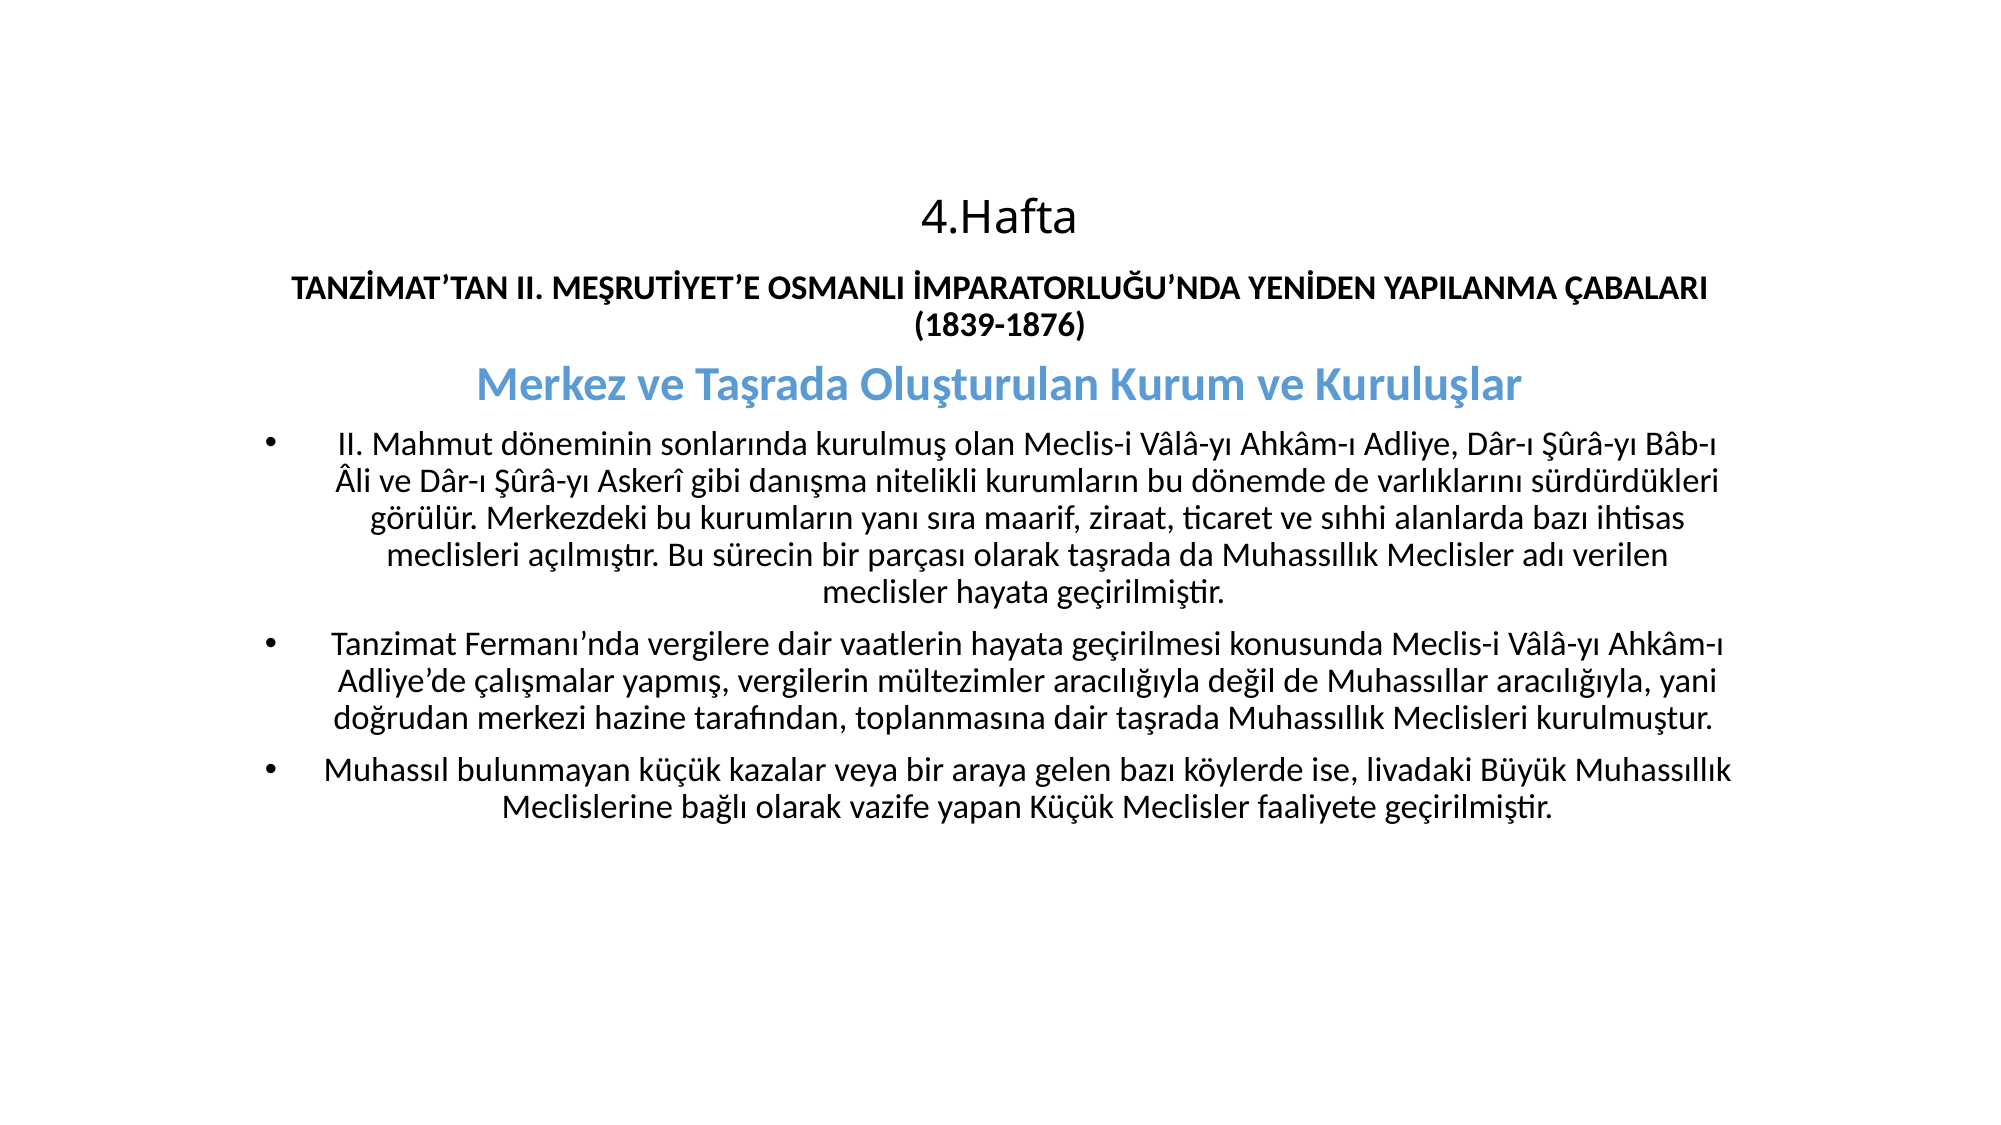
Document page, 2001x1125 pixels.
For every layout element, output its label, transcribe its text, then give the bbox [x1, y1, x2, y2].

title 4.Hafta [249, 184, 1750, 262]
subtitle TANZİMAT’TAN II. MEŞRUTİYET’E OSMANLI İMPARATORLUĞU’NDA YENİDEN YAPILANMA ÇABALARI (1839-1876) Merkez ve Taşrada Oluşturulan Kurum ve Kuruluşlar II. Mahmut döneminin sonlarında kurulmuş olan Meclis-i Vâlâ-yı Ahkâm-ı Adliye, Dâr-ı Şûrâ-yı Bâb-ı Âli ve Dâr-ı Şûrâ-yı Askerî gibi danışma nitelikli kurumların bu dönemde de varlıklarını sürdürdükleri görülür. Merkezdeki bu kurumların yanı sıra maarif, ziraat, ticaret ve sıhhi alanlarda bazı ihtisas meclisleri açılmıştır. Bu sürecin bir parçası olarak taşrada da Muhassıllık Meclisler adı verilen meclisler hayata geçirilmiştir. Tanzimat Fermanı’nda vergilere dair vaatlerin hayata geçirilmesi konusunda Meclis-i Vâlâ-yı Ahkâm-ı Adliye’de çalışmalar yapmış, vergilerin mültezimler aracılığıyla değil de Muhassıllar aracılığıyla, yani doğrudan merkezi hazine tarafından, toplanmasına dair taşrada Muhassıllık Meclisleri kurulmuştur. Muhassıl bulunmayan küçük kazalar veya bir araya gelen bazı köylerde ise, livadaki Büyük Muhassıllık Meclislerine bağlı olarak vazife yapan Küçük Meclisler faaliyete geçirilmiştir. [249, 262, 1750, 863]
